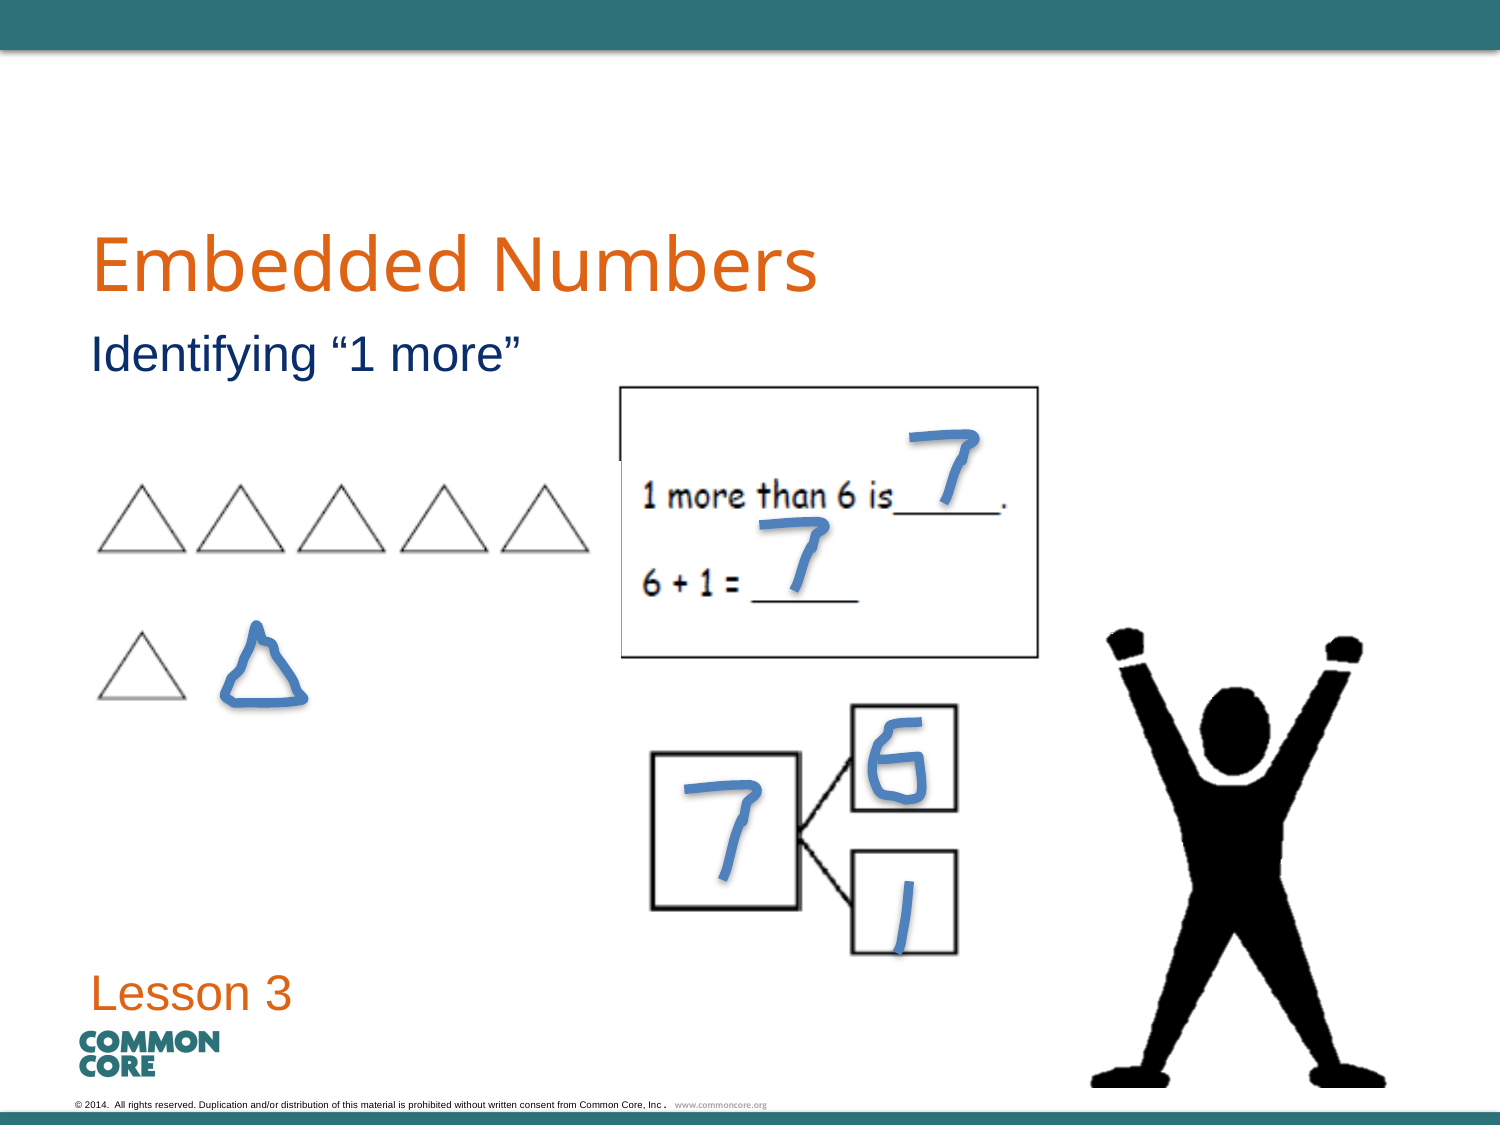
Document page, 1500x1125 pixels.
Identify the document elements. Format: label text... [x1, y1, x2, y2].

list Identifying “1 more” [75, 313, 1425, 880]
list Lesson 3 [75, 892, 1425, 1028]
picture [1087, 880, 1393, 892]
picture [1087, 1028, 1393, 1088]
picture [74, 359, 1074, 974]
picture [72, 1025, 226, 1082]
title Embedded Numbers [75, 178, 1425, 313]
